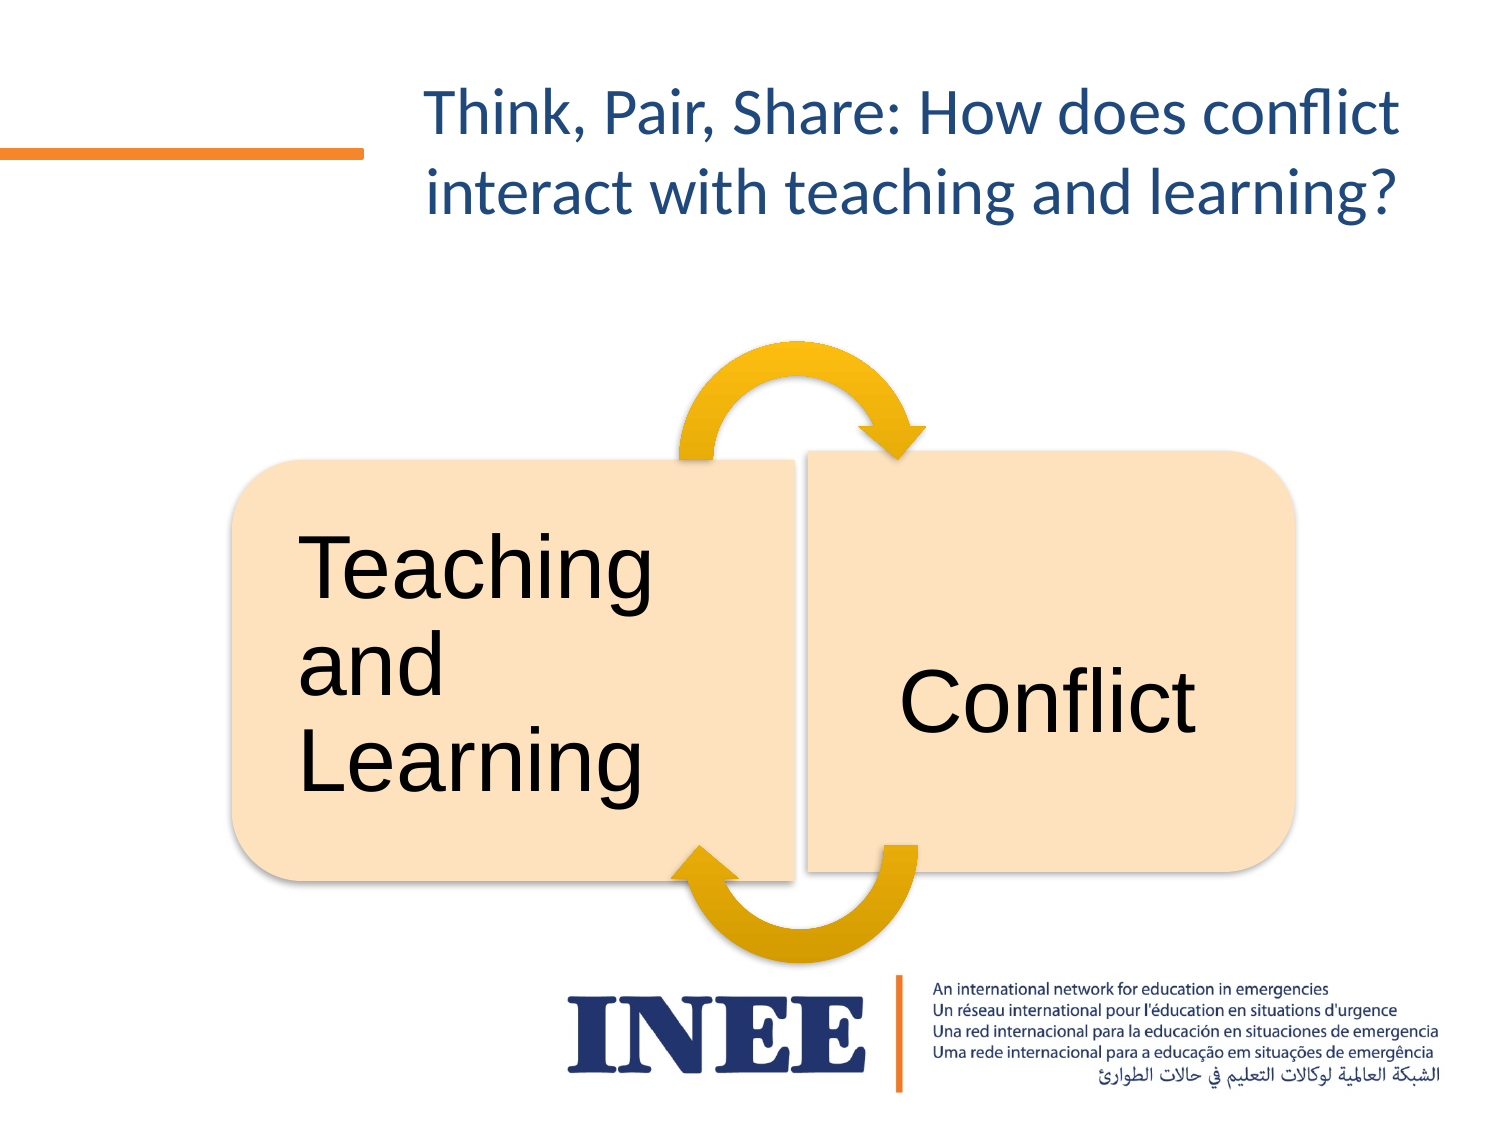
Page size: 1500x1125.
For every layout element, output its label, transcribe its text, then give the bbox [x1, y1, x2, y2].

picture [537, 962, 1478, 1108]
title Think, Pair, Share: How does conflict interact with teaching and learning? [399, 45, 1425, 250]
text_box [187, 324, 1376, 981]
